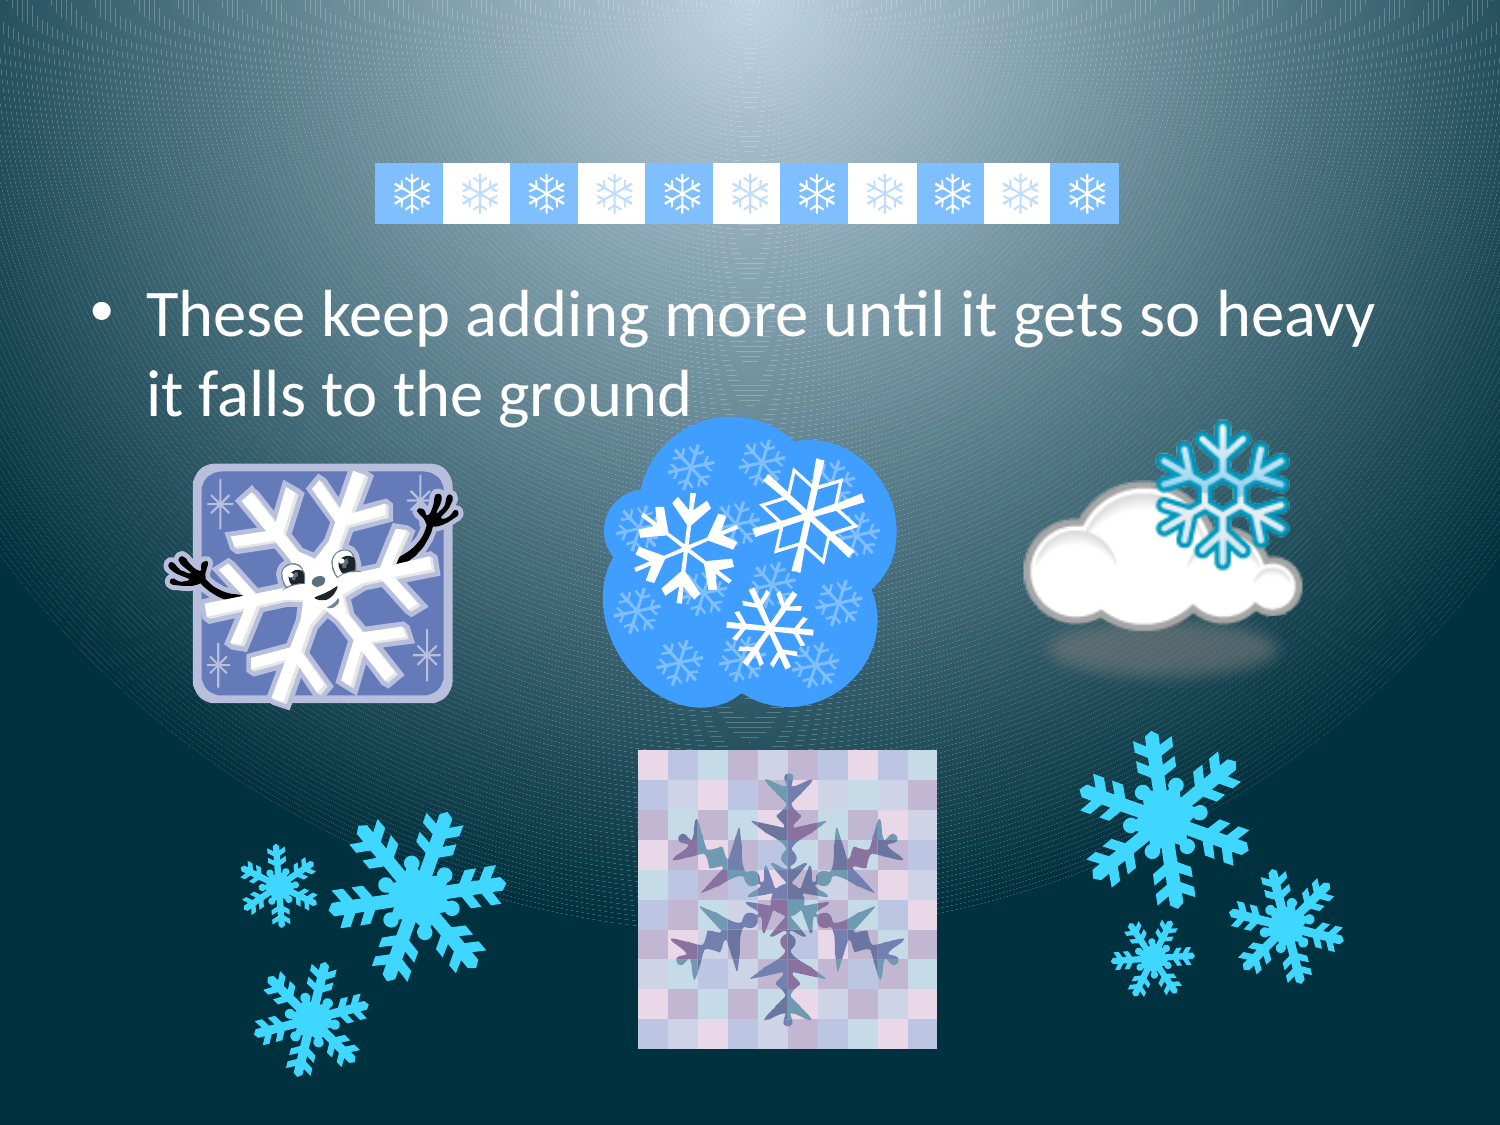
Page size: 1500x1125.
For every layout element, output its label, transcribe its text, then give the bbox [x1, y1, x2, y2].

picture [1230, 870, 1305, 983]
picture [242, 845, 316, 927]
picture [277, 774, 468, 980]
picture [602, 415, 898, 709]
list These keep adding more until it gets so heavy it falls to the ground [75, 262, 1425, 1005]
picture [637, 749, 938, 1048]
picture [255, 963, 368, 1071]
picture [374, 162, 1120, 225]
picture [162, 462, 465, 712]
picture [1112, 921, 1194, 995]
picture [1074, 737, 1278, 908]
picture [1012, 387, 1313, 688]
